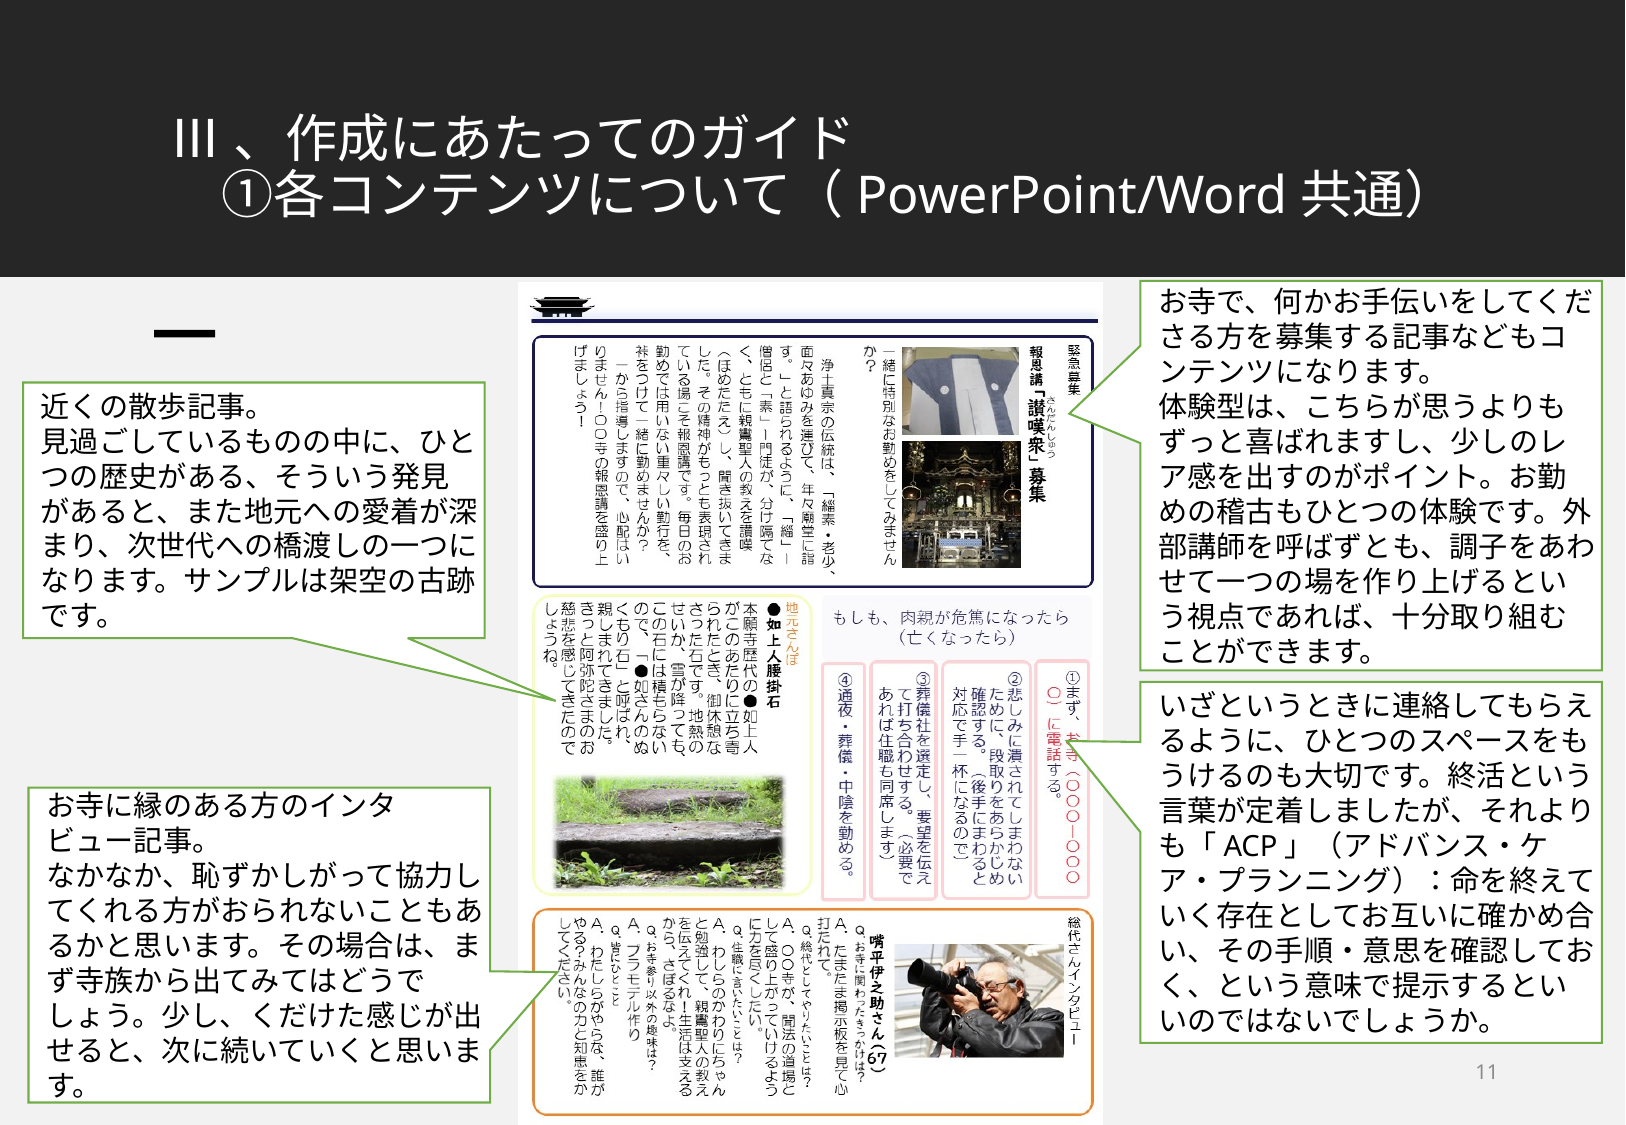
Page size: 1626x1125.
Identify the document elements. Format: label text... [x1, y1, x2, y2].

text_box [0, 0, 1625, 276]
text_box お寺で、何かお手伝いをしてくださる方を募集する記事などもコンテンツになります。 体験型は、こちらが思うよりもずっと喜ばれますし、少しのレア感を出すのがポイント。お勤めの稽古もひとつの体験です。外部講師を呼ばずとも、調子をあわせて一つの場を作り上げるという視点であれば、十分取り組むことができます。 [1103, 279, 1603, 672]
text_box [153, 329, 216, 338]
text_box いざというときに連絡してもらえるように、ひとつのスペースをもうけるのも大切です。終活という言葉が定着しましたが、それよりも「ACP」（アドバンス・ケア・プランニング）：命を終えていく存在としてお互いに確かめ合い、その手順・意思を確認しておく、という意味で提示するといいのではないでしょうか。 [1103, 680, 1603, 1044]
text_box 近くの散歩記事。 見過ごしているものの中に、ひとつの歴史がある、そういう発見があると、また地元への愛着が深まり、次世代への橋渡しの一つになります。サンプルは架空の古跡です。 [22, 381, 518, 693]
text_box [0, 276, 1625, 1125]
picture [518, 282, 1103, 1125]
title Ⅲ、作成にあたってのガイド ①各コンテンツについて（PowerPoint/Word共通） [154, 104, 1473, 253]
text_box お寺に縁のある方のインタビュー記事。 なかなか、恥ずかしがって協力してくれる方がおられないこともあるかと思います。その場合は、まず寺族から出てみてはどうでしょう。少し、くだけた感じが出せると、次に続いていくと思います。 [27, 786, 518, 1104]
slide_number 11 [1147, 1044, 1514, 1103]
